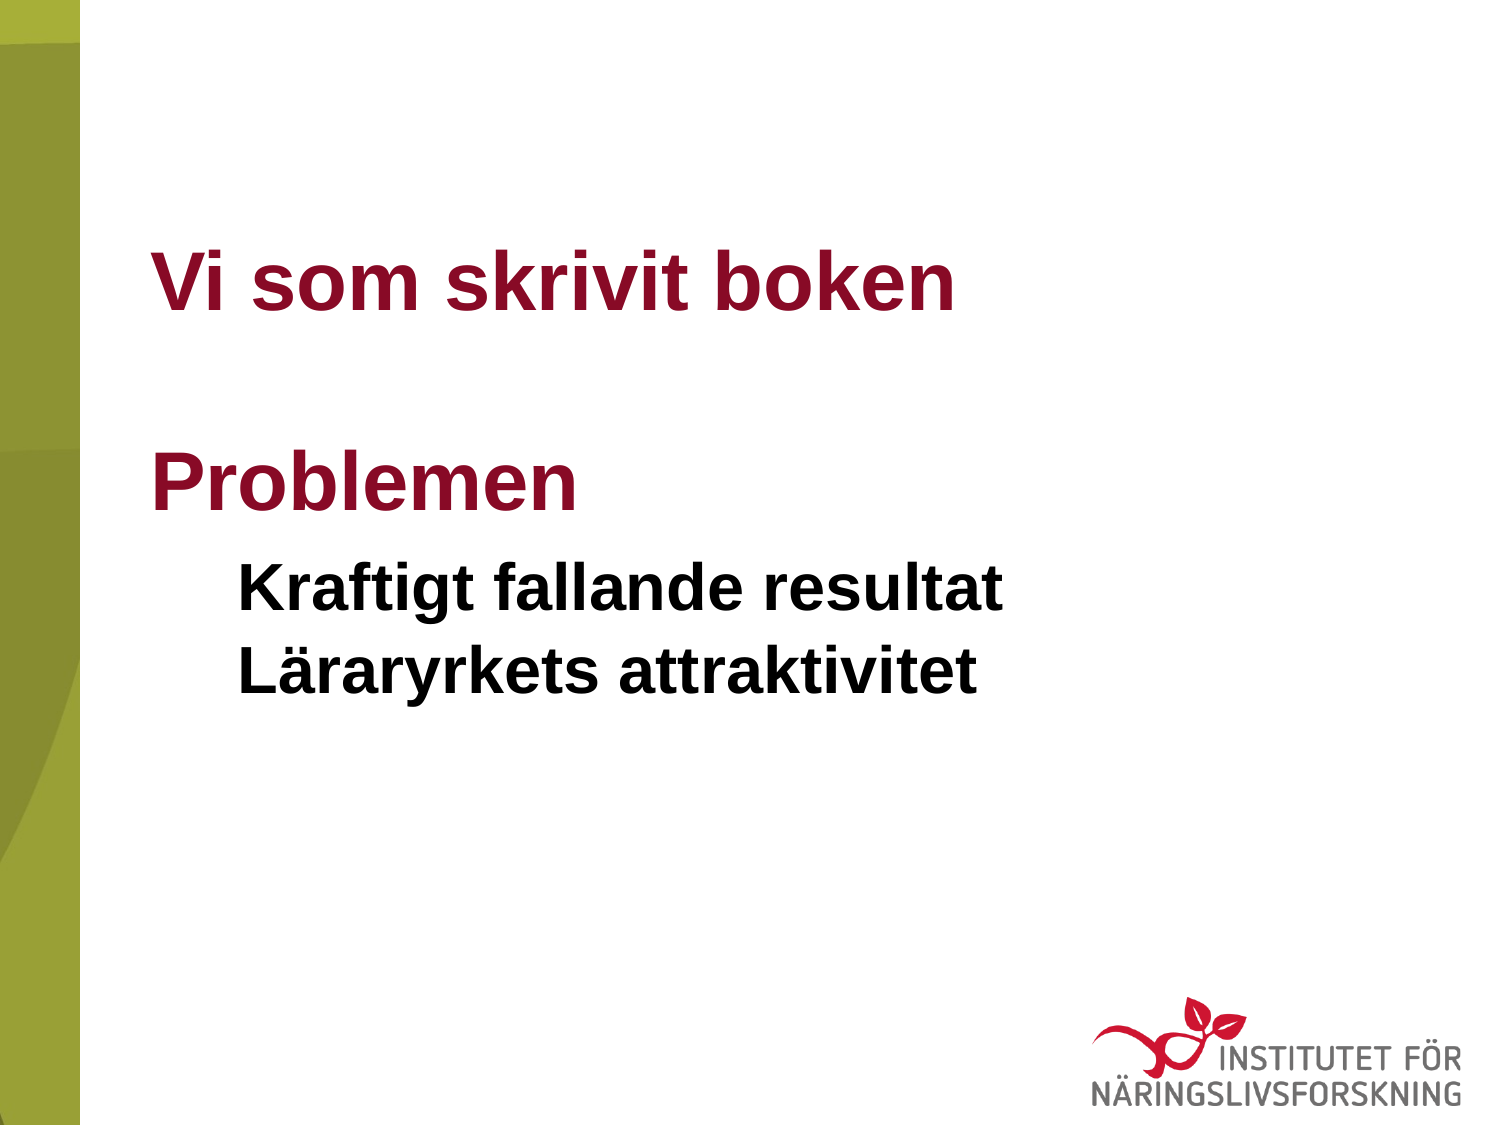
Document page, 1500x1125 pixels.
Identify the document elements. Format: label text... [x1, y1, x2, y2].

picture [0, 0, 80, 1125]
title Vi som skrivit boken Problemen Kraftigt fallande resultat Läraryrkets attraktivitet [149, 12, 1294, 1022]
picture [1092, 997, 1461, 1106]
